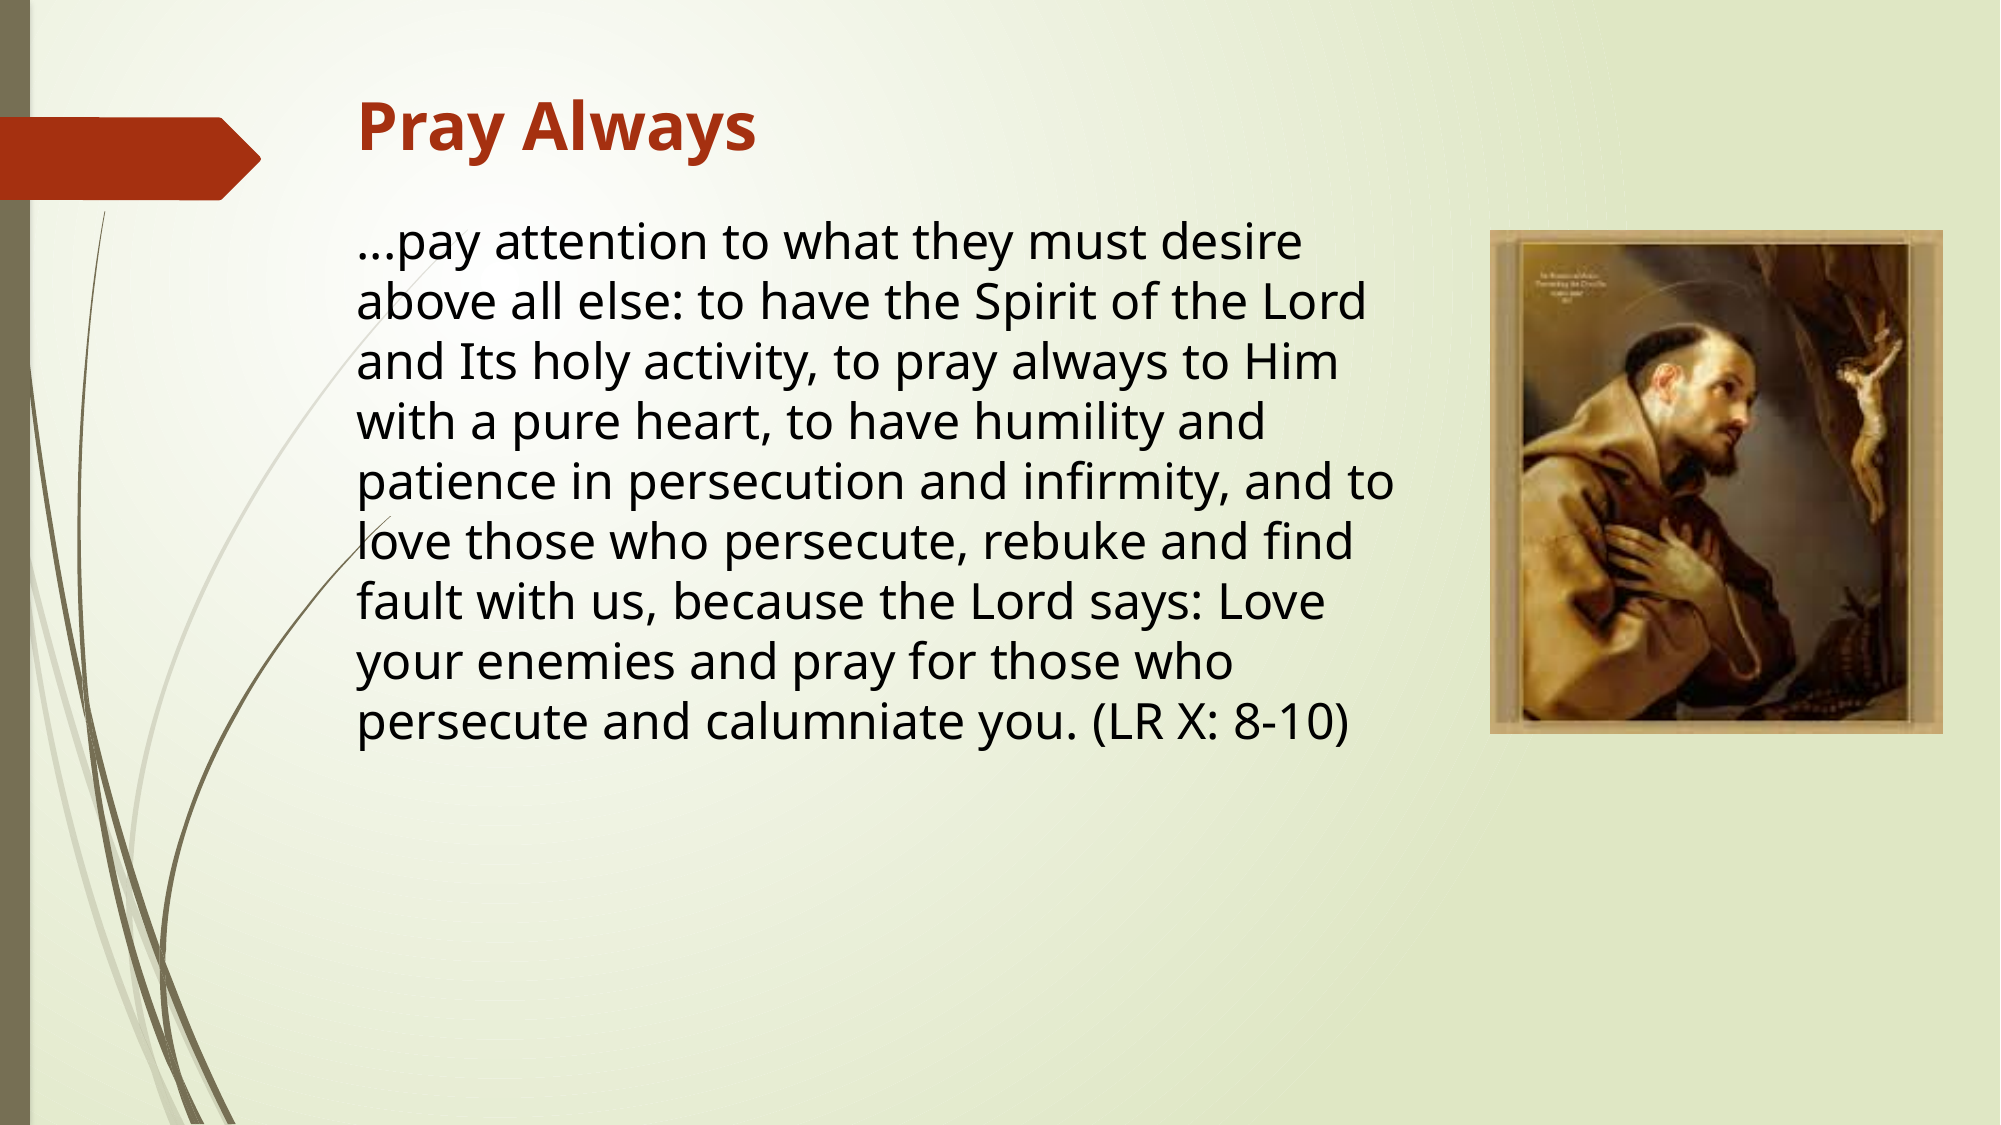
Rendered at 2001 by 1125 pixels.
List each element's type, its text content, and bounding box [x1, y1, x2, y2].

picture [1490, 230, 1943, 734]
text_box ...pay attention to what they must desire above all else: to have the Spirit of the Lord and Its holy activity, to pray always to Him with a pure heart, to have humility and patience in persecution and infirmity, and to love those who persecute, rebuke and find fault with us, because the Lord says: Love your enemies and pray for those who persecute and calumniate you. (LR X: 8-10) [341, 201, 1459, 757]
text_box Pray Always [341, 76, 1203, 172]
